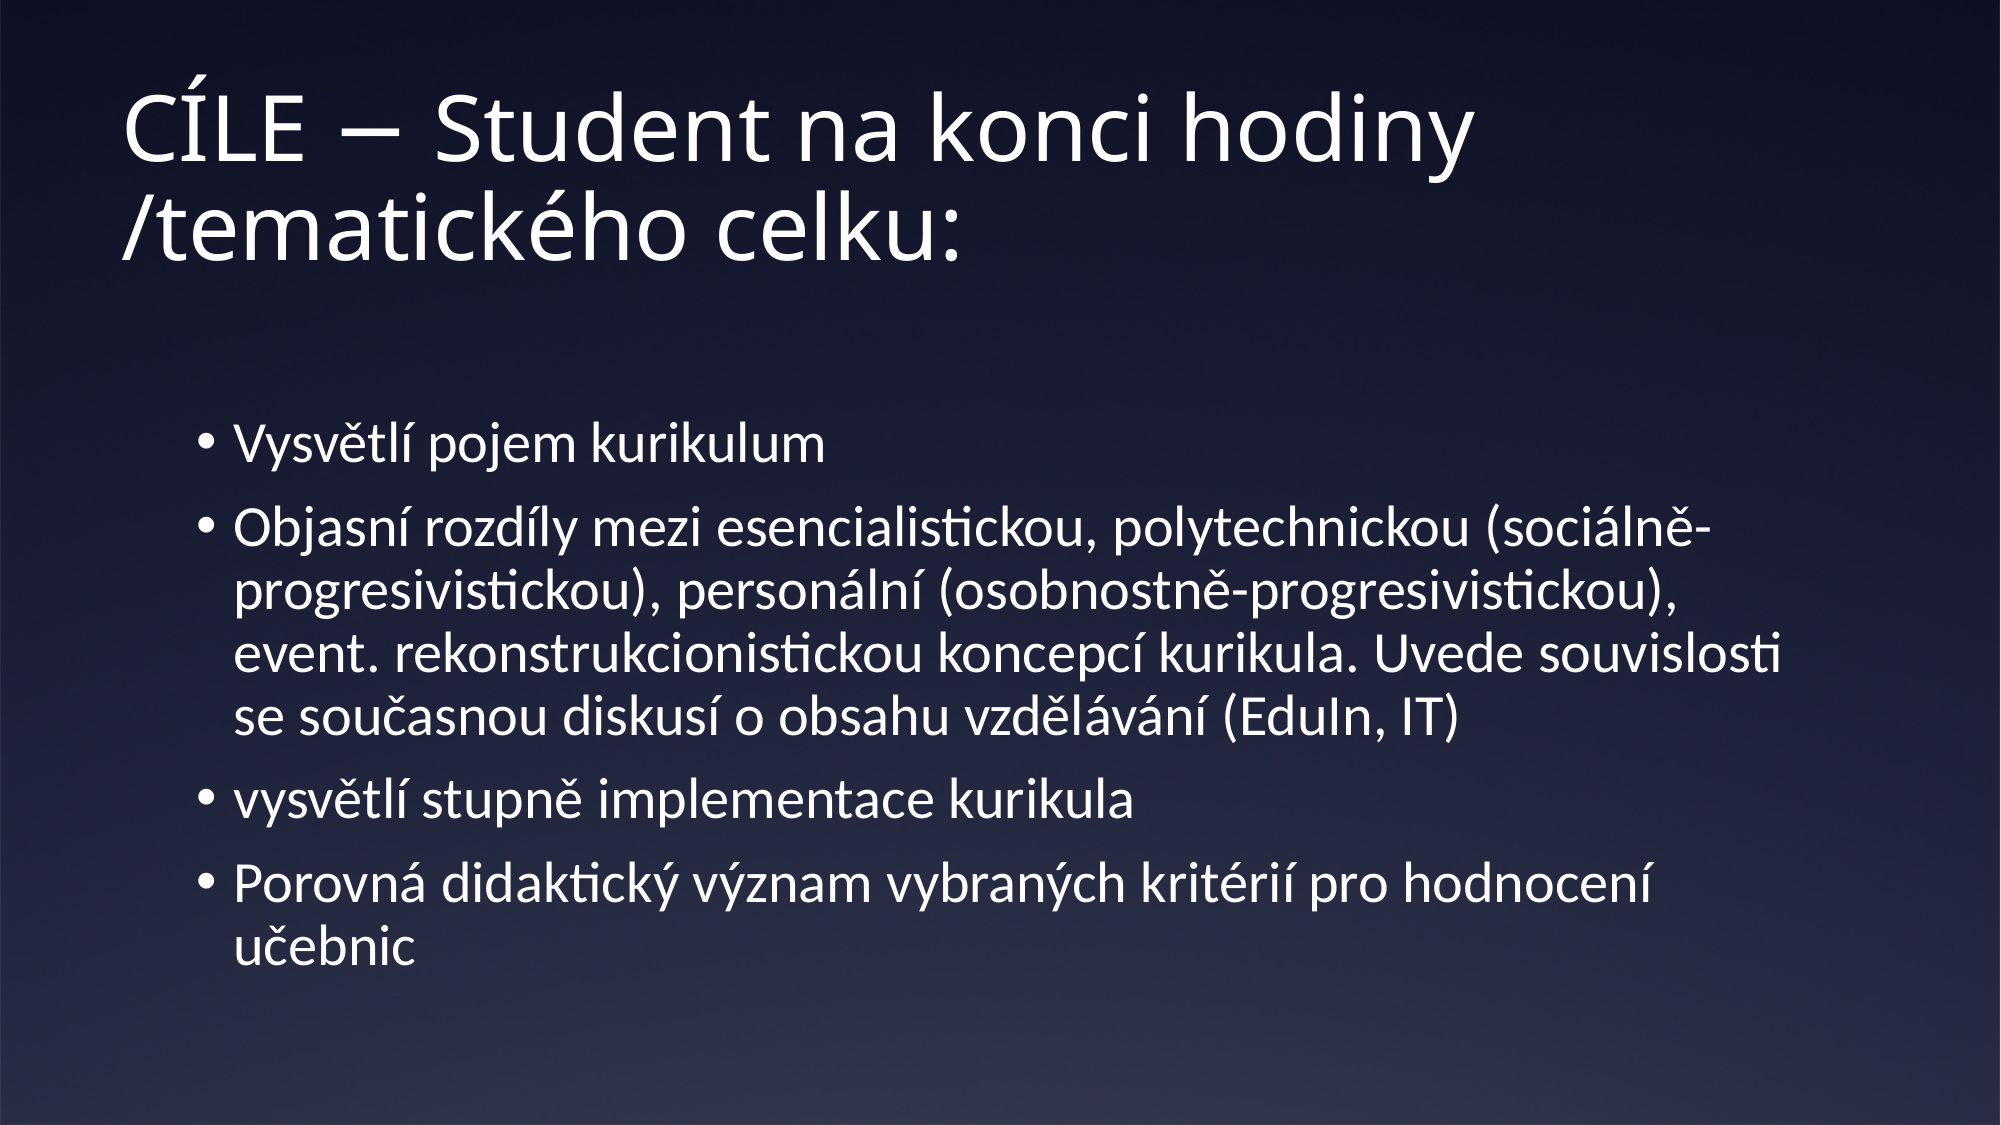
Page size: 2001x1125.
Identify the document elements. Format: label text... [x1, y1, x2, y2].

list Vysvětlí pojem kurikulum Objasní rozdíly mezi esencialistickou, polytechnickou (sociálně-progresivistickou), personální (osobnostně-progresivistickou), event. rekonstrukcionistickou koncepcí kurikula. Uvede souvislosti se současnou diskusí o obsahu vzdělávání (EduIn, IT) vysvětlí stupně implementace kurikula Porovná didaktický význam vybraných kritérií pro hodnocení učebnic [181, 404, 1838, 1093]
picture [0, 0, 2001, 1125]
title CÍLE − Student na konci hodiny /tematického celku: [106, 74, 1649, 288]
